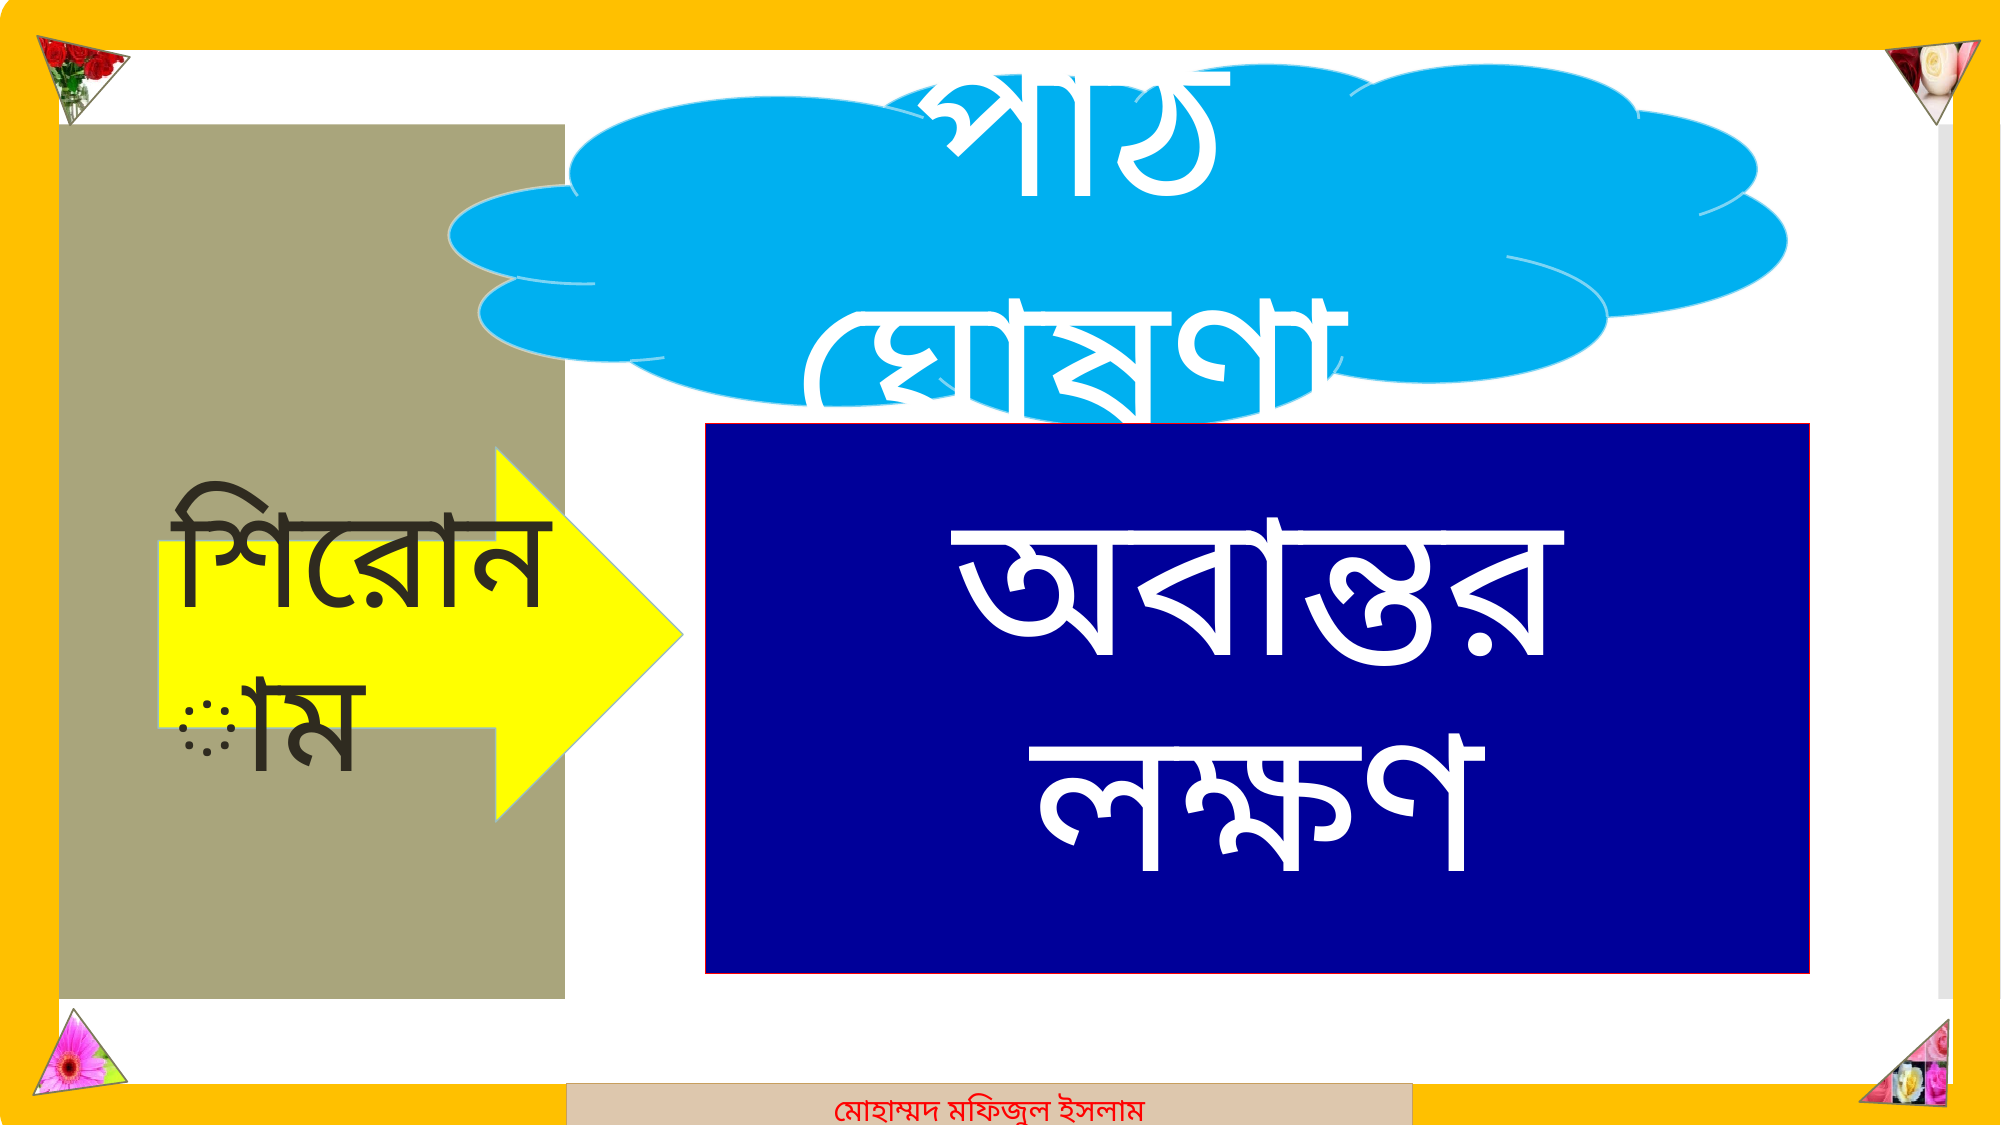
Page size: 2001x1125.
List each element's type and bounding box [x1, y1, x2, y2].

text_box [24, 17, 1988, 1125]
